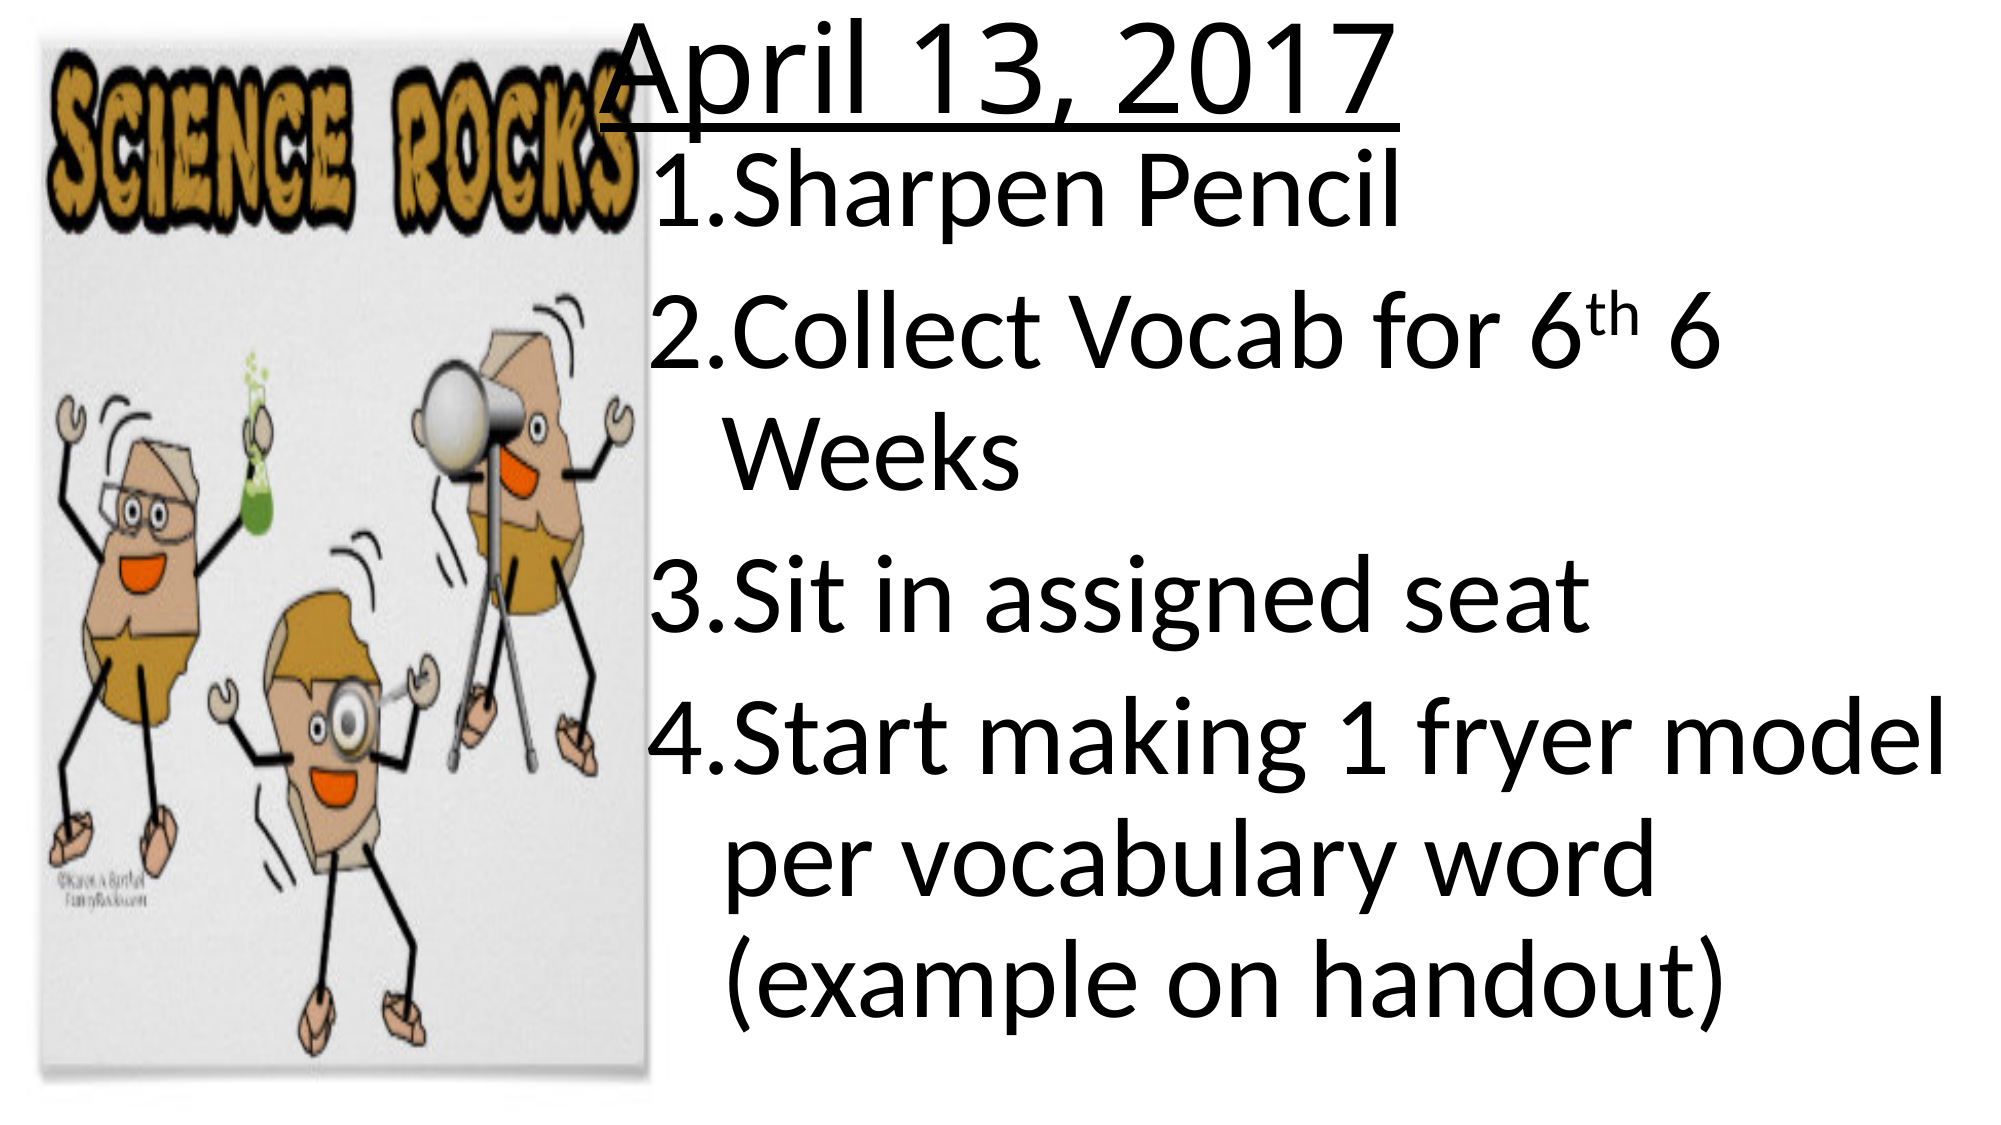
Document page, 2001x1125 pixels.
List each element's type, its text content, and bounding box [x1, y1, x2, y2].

title April 13, 2017 [677, 0, 1750, 121]
subtitle Sharpen Pencil Collect Vocab for 6th 6 Weeks Sit in assigned seat Start making 1 fryer model per vocabulary word (example on handout) [677, 121, 2000, 1104]
picture [11, 0, 677, 1125]
